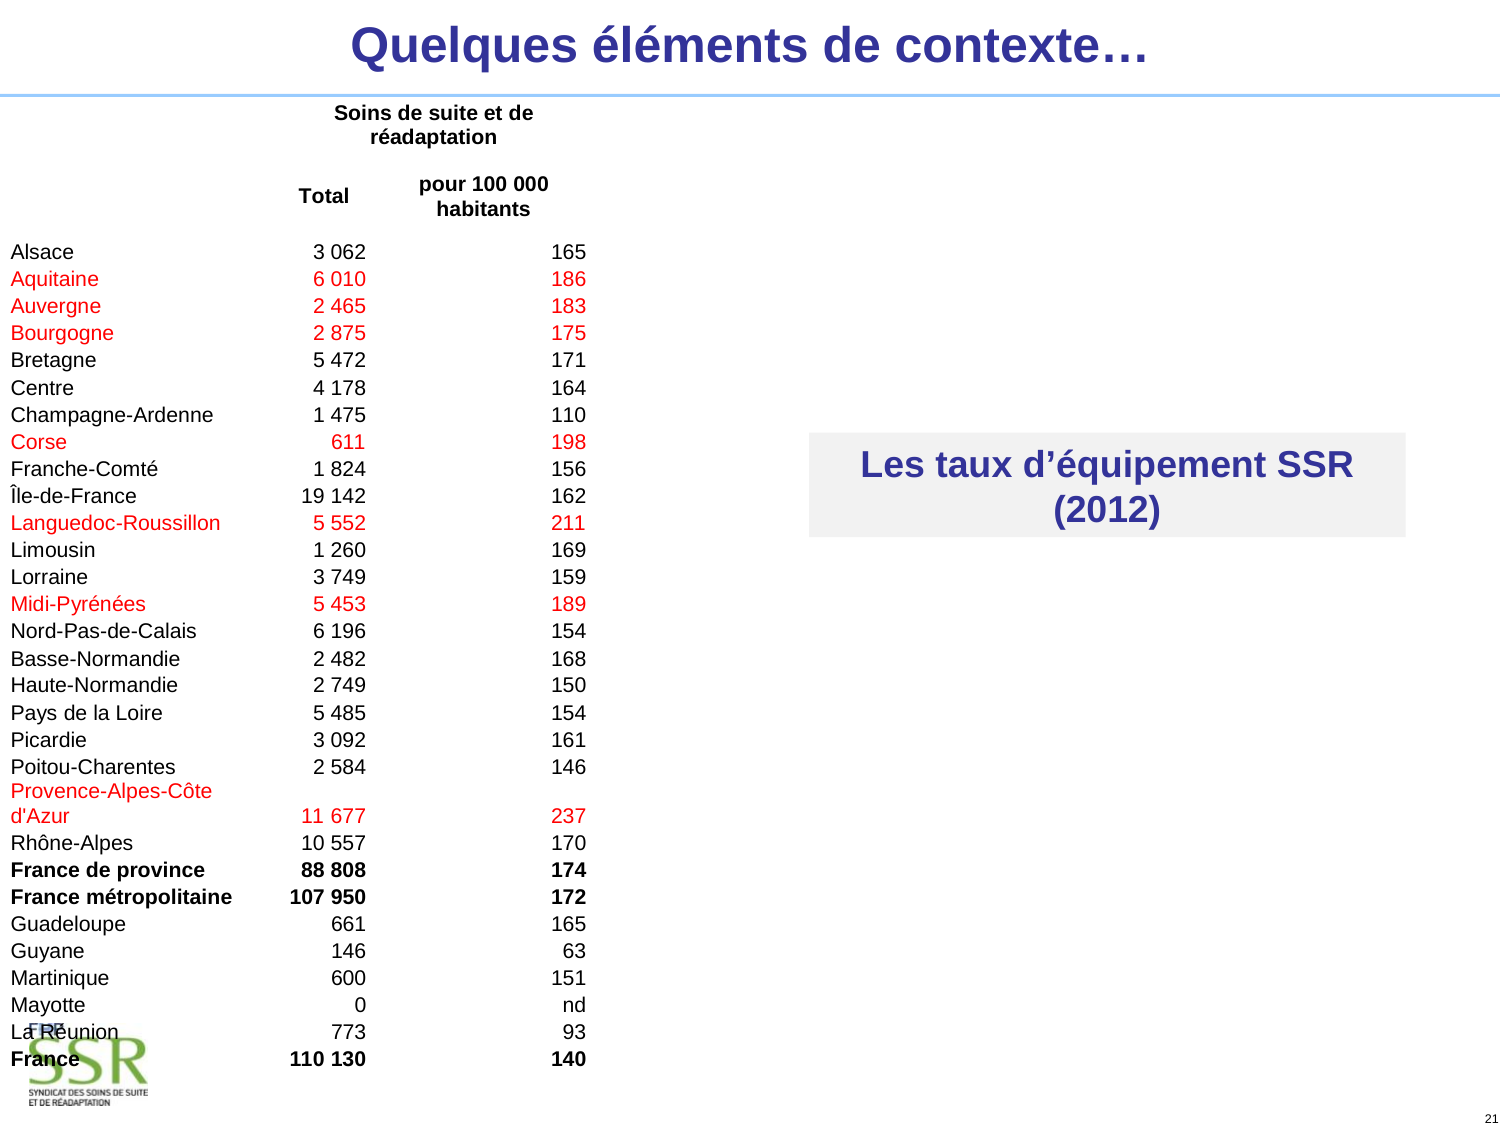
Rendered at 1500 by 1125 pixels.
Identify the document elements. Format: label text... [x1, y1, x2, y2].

slide_number 21 [1342, 1103, 1500, 1125]
text_box Les taux d’équipement SSR (2012) [982, 432, 1406, 538]
picture [0, 95, 978, 1125]
text_box Quelques éléments de contexte… [0, 5, 1500, 80]
